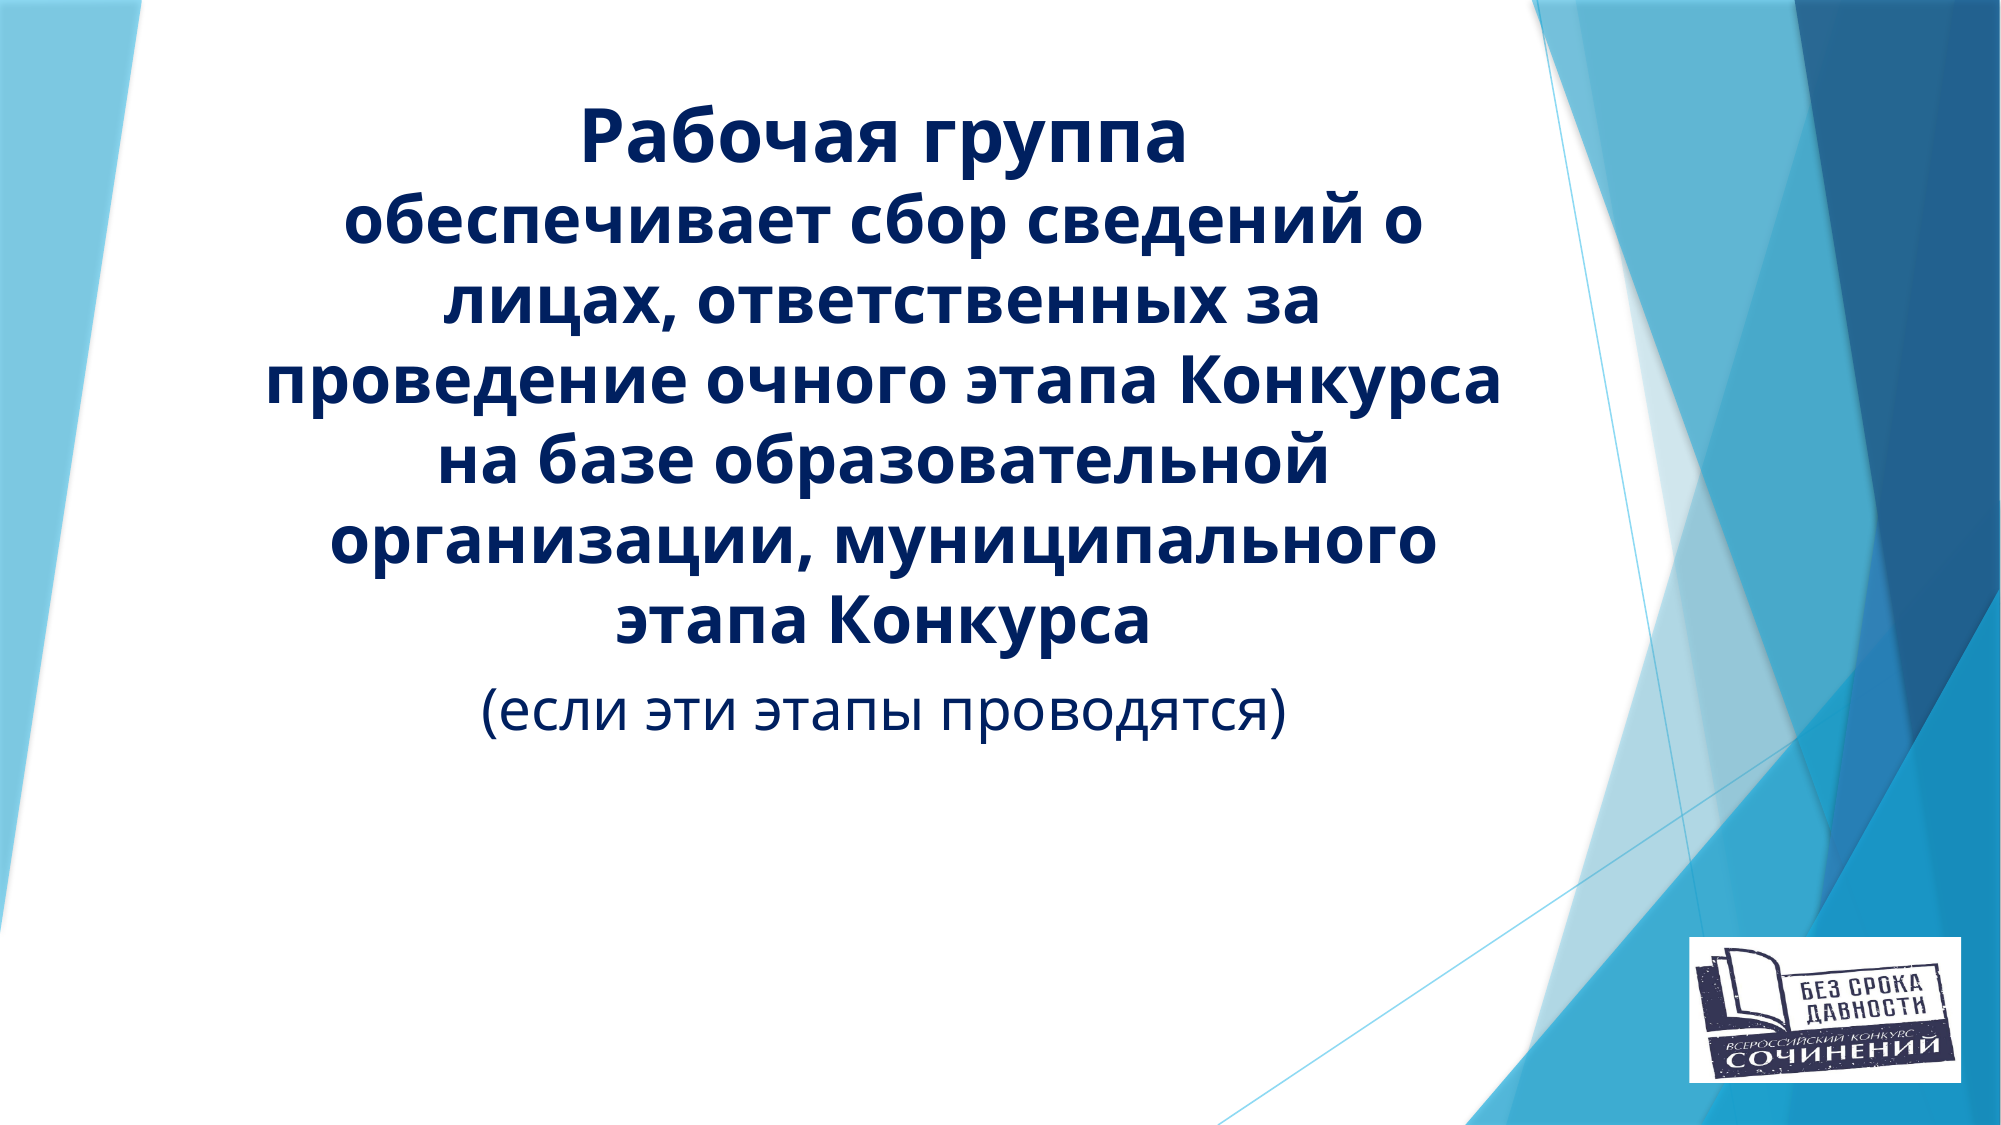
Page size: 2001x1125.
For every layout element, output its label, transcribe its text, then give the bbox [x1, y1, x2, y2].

subtitle (если эти этапы проводятся) [247, 664, 1522, 845]
picture [1688, 937, 1962, 1083]
title Рабочая группа обеспечивает сбор сведений о лицах, ответственных за проведение очного этапа Конкурса на базе образовательной организации, муниципального этапа Конкурса [247, 394, 1522, 664]
